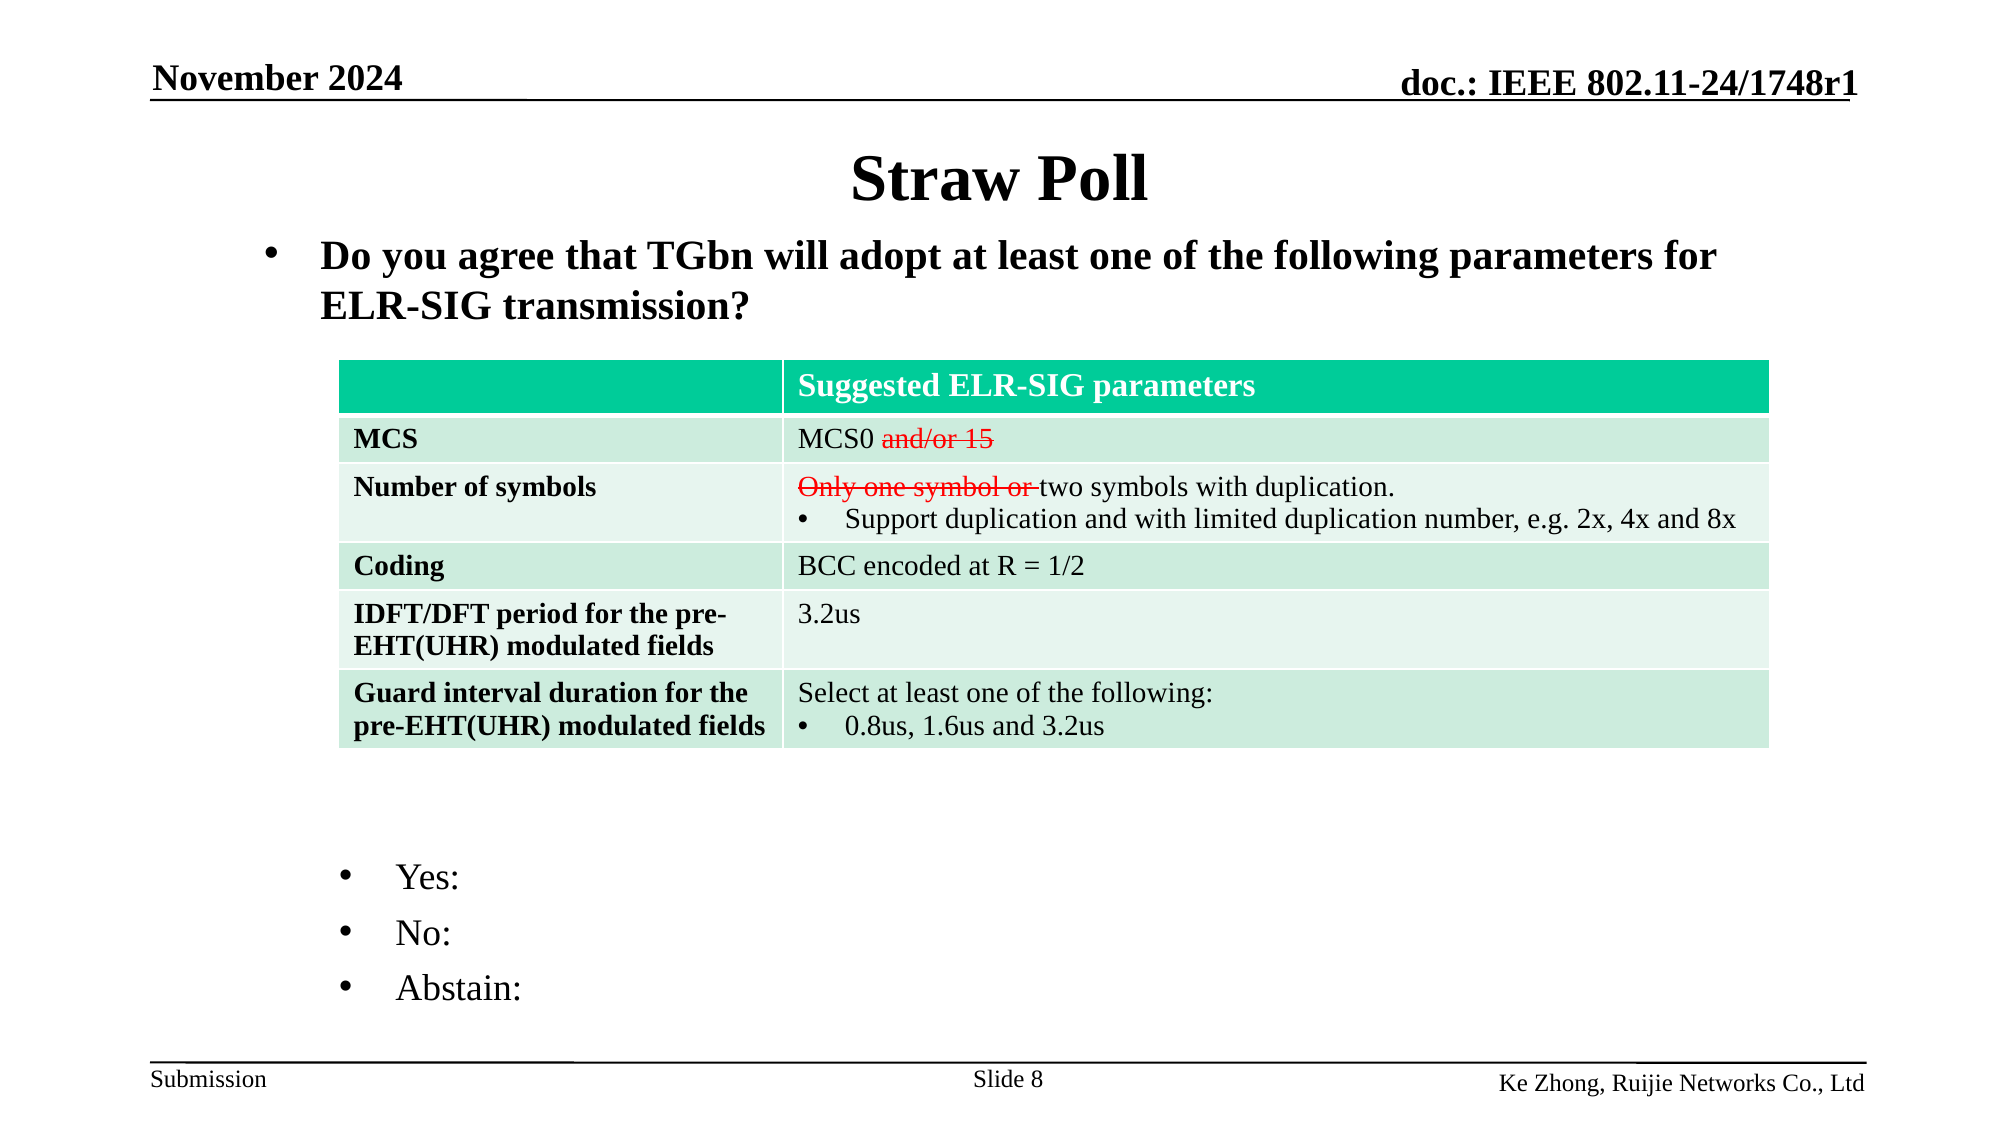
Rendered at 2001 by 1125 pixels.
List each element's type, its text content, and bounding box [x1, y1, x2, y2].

table_header [339, 360, 782, 413]
table_cell Select at least one of the following: 0.8us, 1.6us and 3.2us [784, 670, 1769, 748]
table_cell MCS [339, 418, 782, 462]
list Do you agree that TGbn will adopt at least one of the following parameters for ELR-SIG transmission? [248, 219, 1771, 342]
title Straw Poll [362, 85, 1638, 261]
table_cell MCS0 and/or 15 [784, 418, 1769, 462]
table_cell Number of symbols [339, 464, 782, 541]
table_cell 3.2us [784, 591, 1769, 668]
table_cell BCC encoded at R = 1/2 [784, 543, 1769, 589]
slide_number Slide 8 [950, 1061, 1067, 1123]
text_box Yes: No: Abstain: [249, 844, 1771, 1041]
table_cell Only one symbol or two symbols with duplication. Support duplication and with limited duplication number, e.g. 2x, 4x and 8x [784, 464, 1769, 541]
text_box November 2024 [137, 46, 457, 122]
text_box Ke Zhong, Ruijie Networks Co., Ltd [1484, 1058, 2000, 1089]
table_cell IDFT/DFT period for the pre-EHT(UHR) modulated fields [339, 591, 782, 668]
table_cell Coding [339, 543, 782, 589]
table_cell Guard interval duration for the pre-EHT(UHR) modulated fields [339, 670, 782, 748]
table_header Suggested ELR-SIG parameters [784, 360, 1769, 413]
